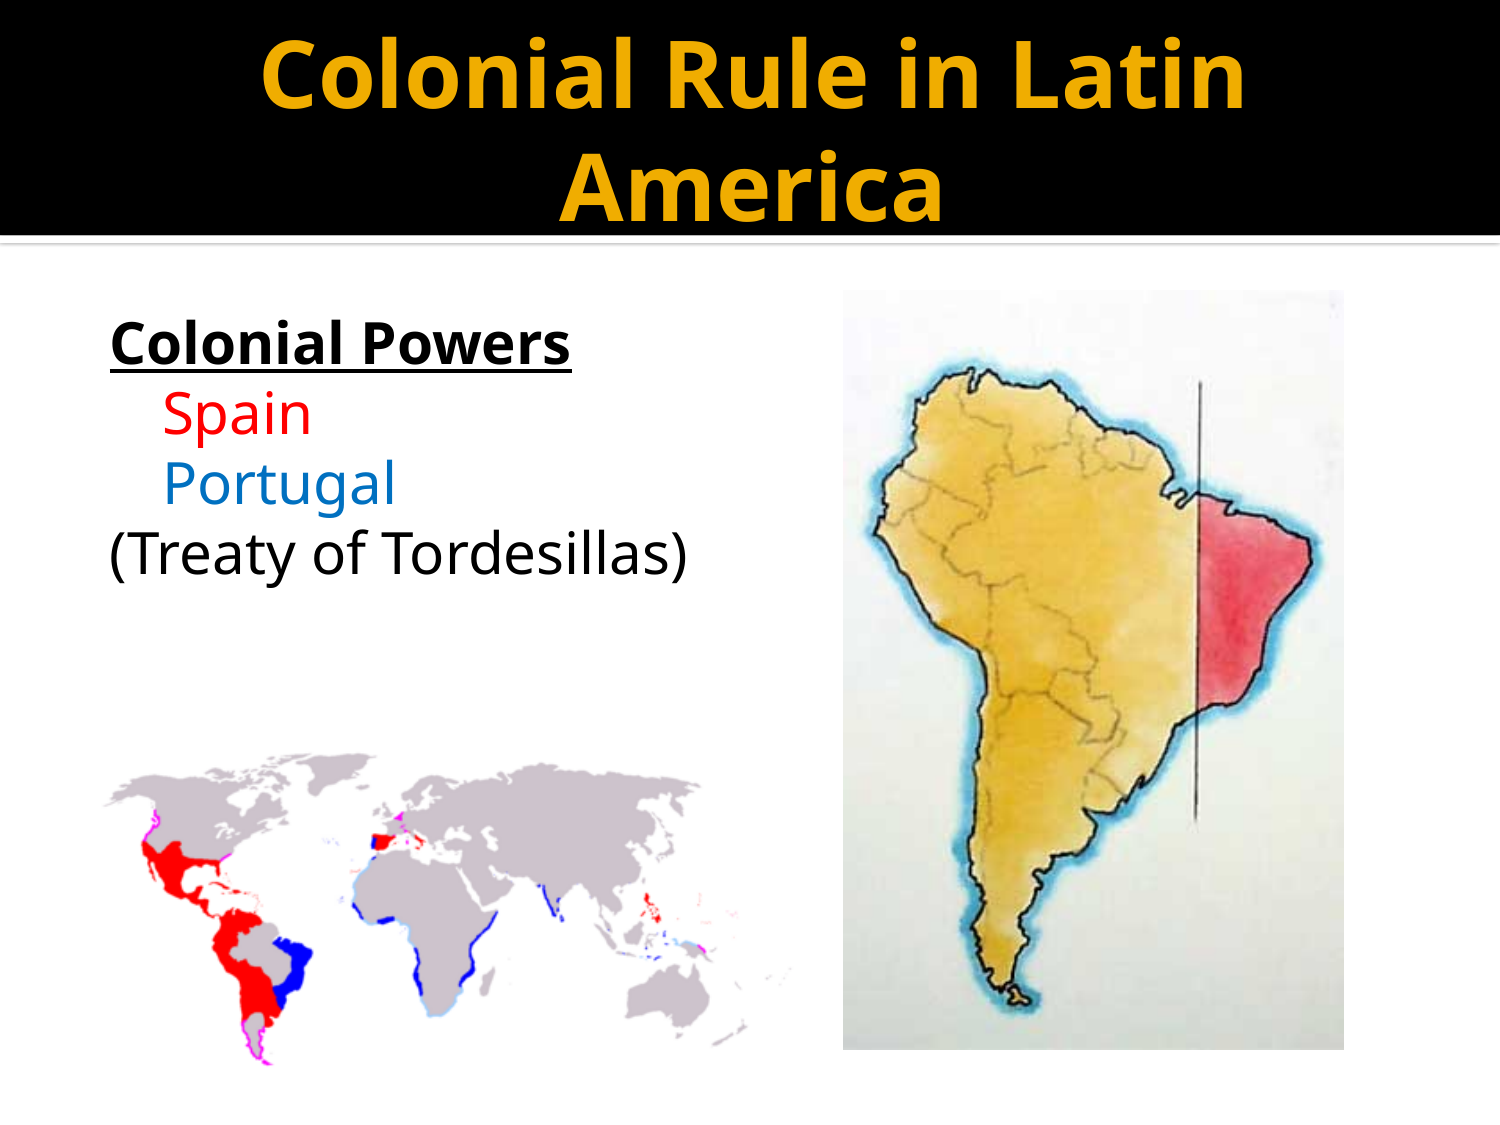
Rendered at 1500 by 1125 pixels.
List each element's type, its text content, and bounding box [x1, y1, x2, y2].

title Colonial Rule in Latin America [75, 24, 1425, 231]
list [843, 290, 1344, 1050]
list Colonial Powers Spain Portugal (Treaty of Tordesillas) [75, 291, 738, 1050]
picture [99, 749, 804, 1075]
